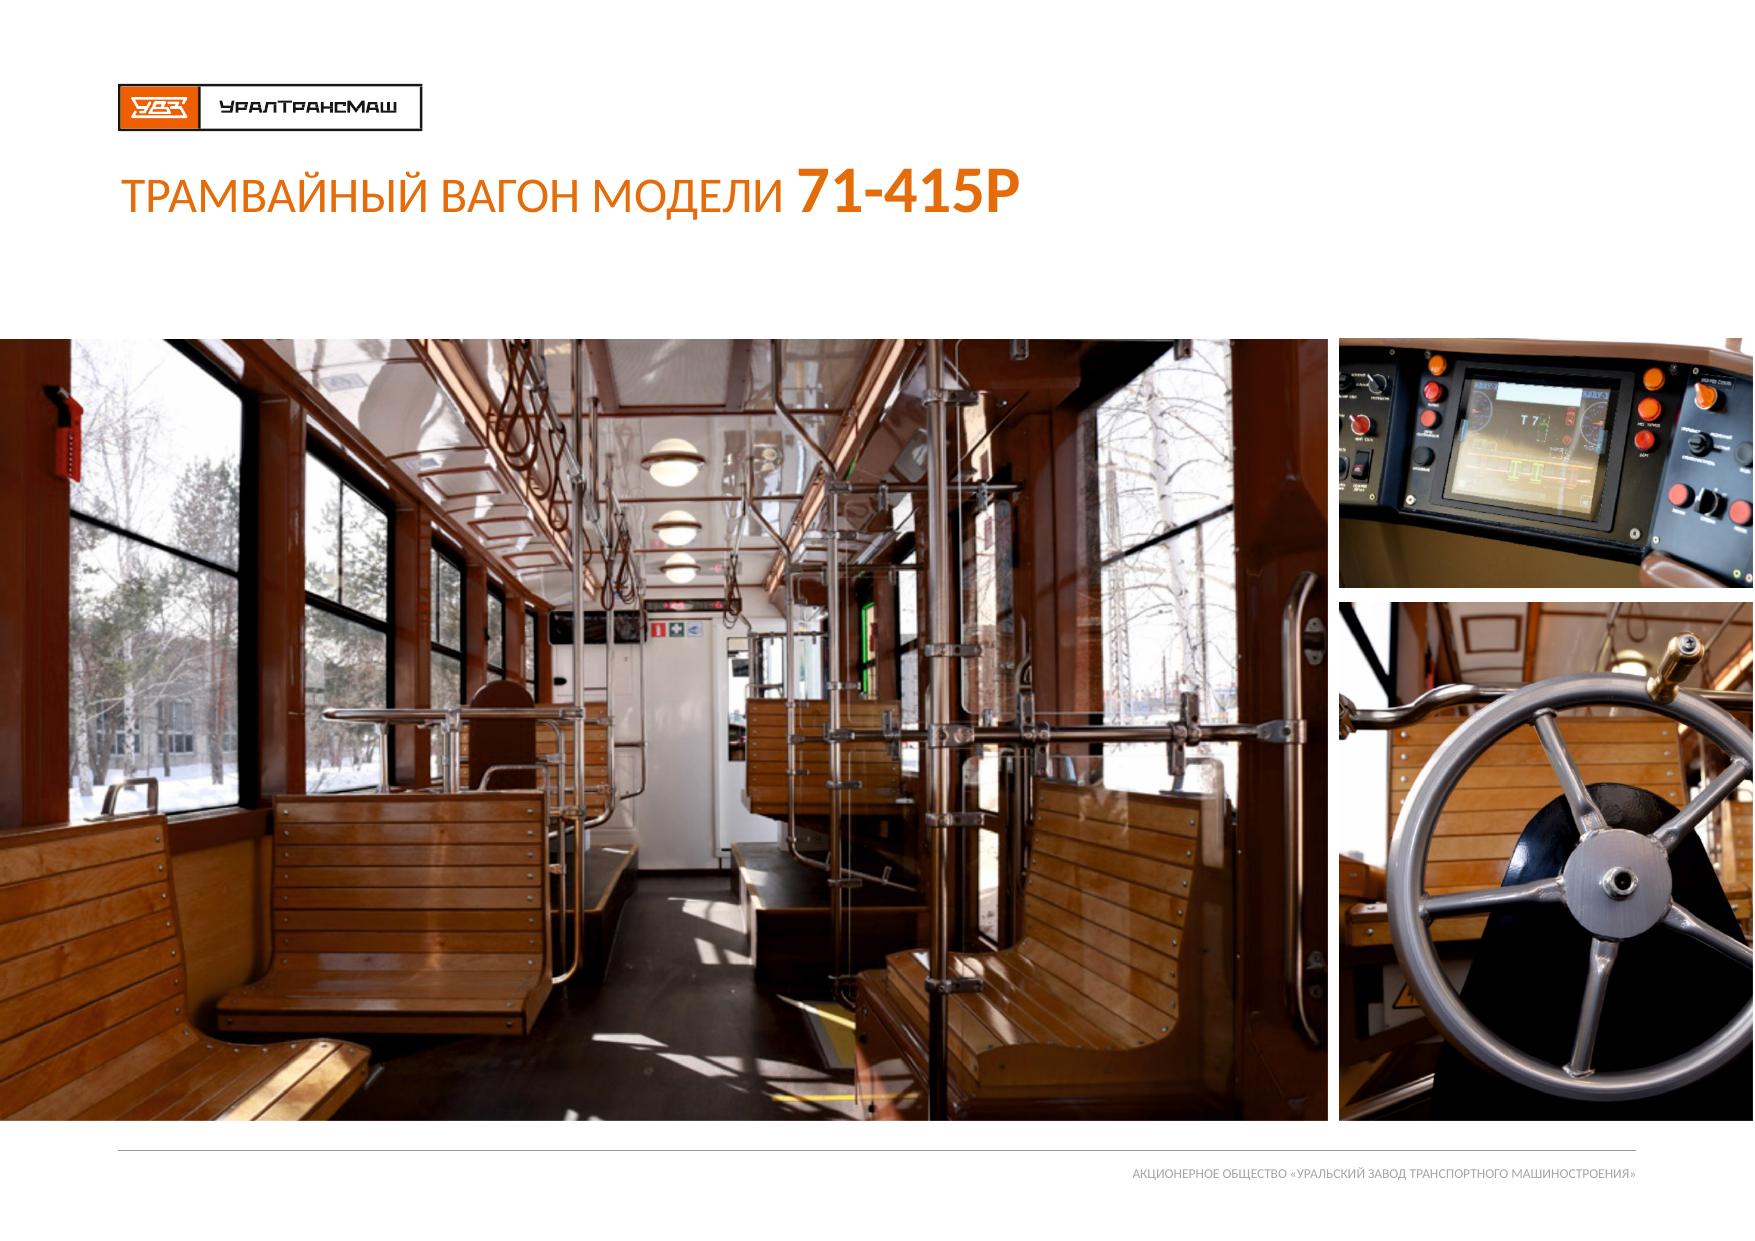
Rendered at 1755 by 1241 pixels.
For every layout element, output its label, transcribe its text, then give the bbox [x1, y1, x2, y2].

text_box АКЦИОНЕРНОЕ ОБЩЕСТВО «УРАЛЬСКИЙ ЗАВОД ТРАНСПОРТНОГО МАШИНОСТРОЕНИЯ» [1002, 1157, 1653, 1189]
text_box ТРАМВАЙНЫЙ ВАГОН МОДЕЛИ 71-415Р [106, 138, 1036, 234]
picture [0, 338, 1328, 1121]
picture [1338, 338, 1753, 588]
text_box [117, 83, 423, 132]
picture [1338, 602, 1753, 1121]
